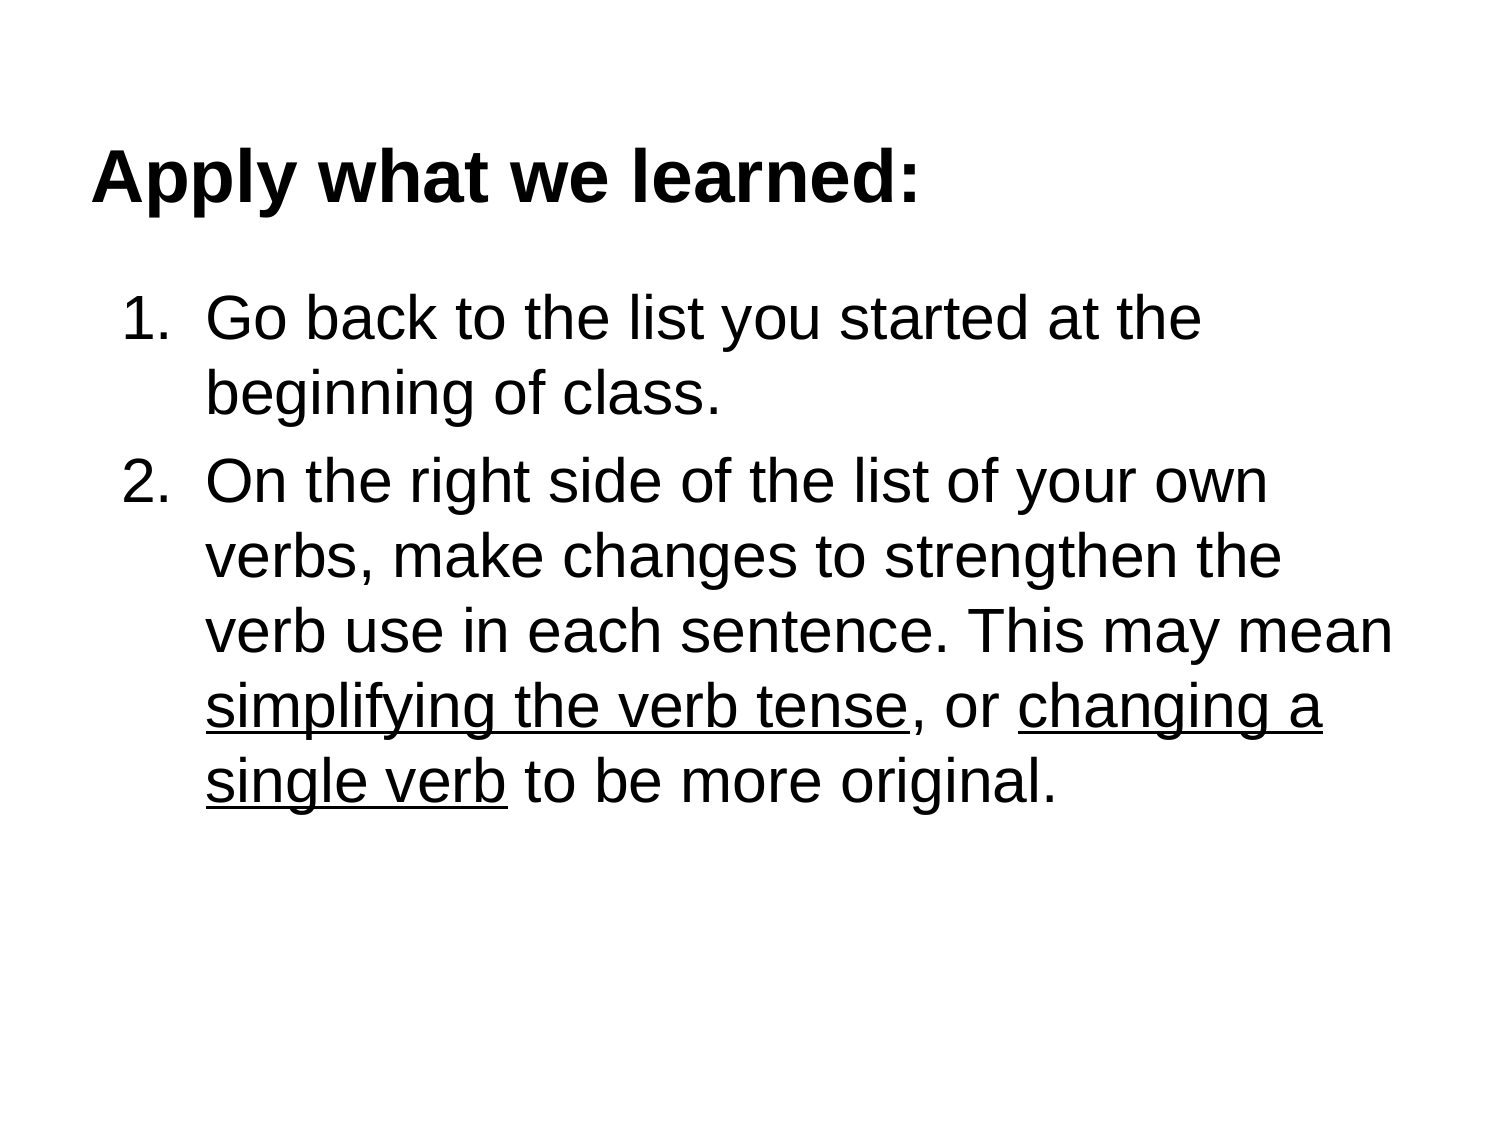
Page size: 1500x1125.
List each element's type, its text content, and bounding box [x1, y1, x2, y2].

list Go back to the list you started at the beginning of class. On the right side of the list of your own verbs, make changes to strengthen the verb use in each sentence. This may mean simplifying the verb tense, or changing a single verb to be more original. [75, 262, 1425, 1078]
title Apply what we learned: [75, 45, 1425, 233]
